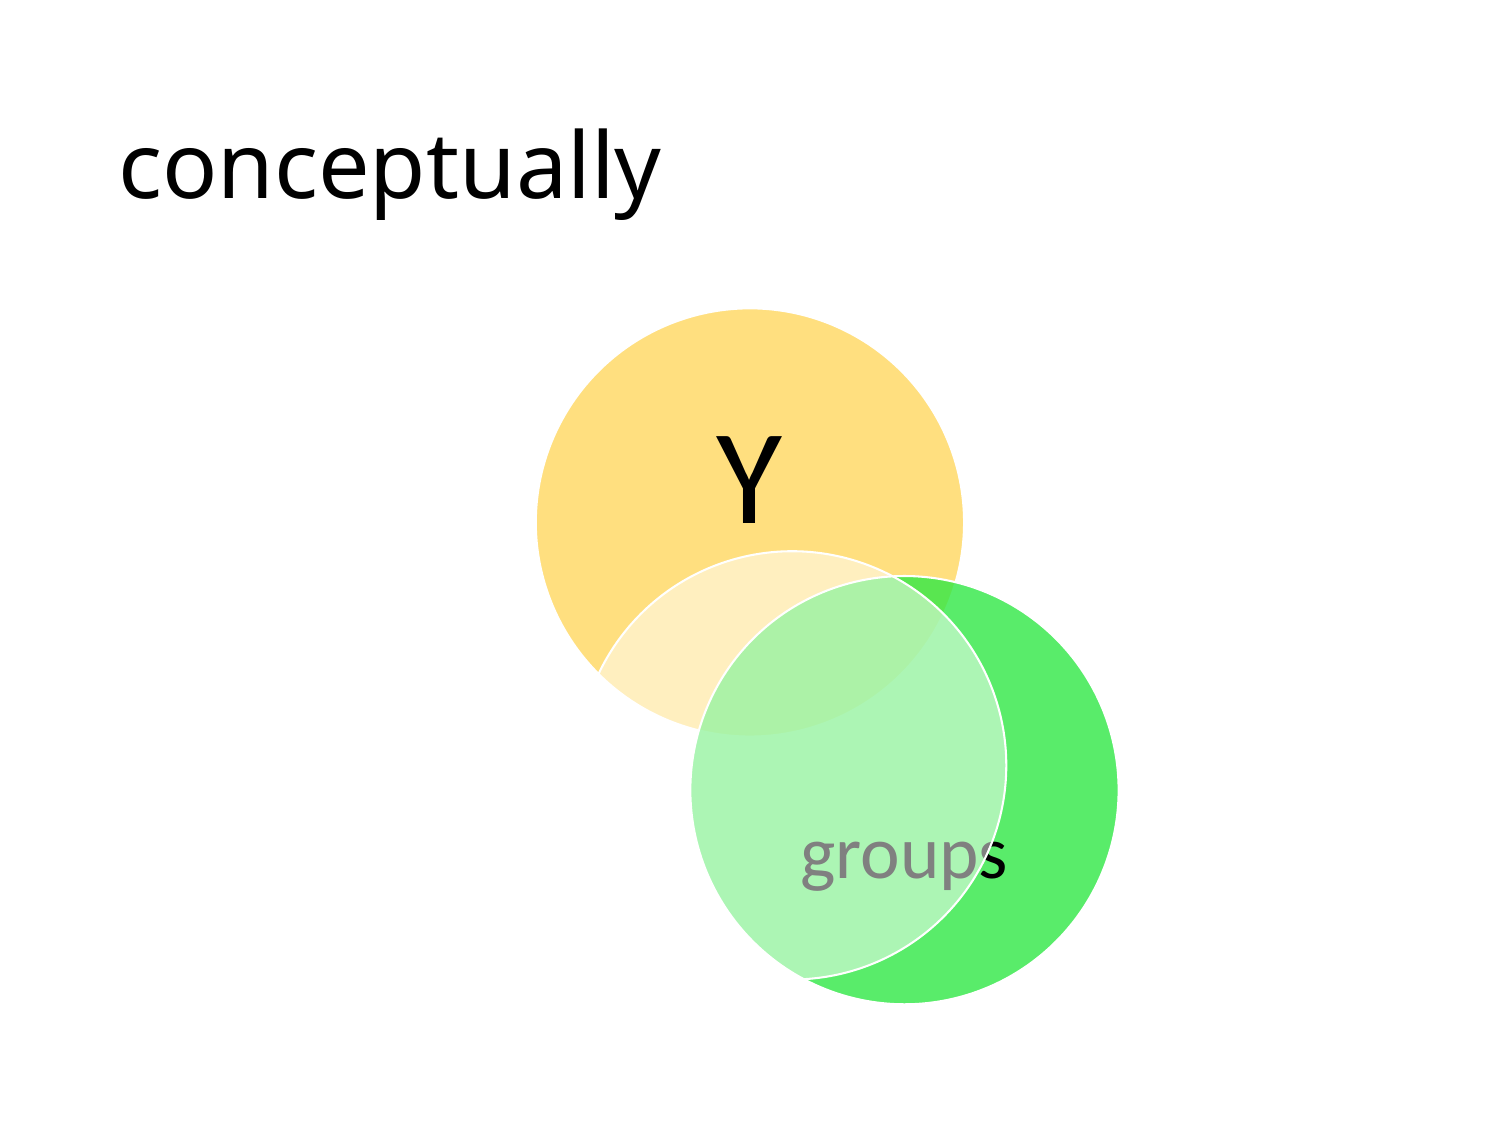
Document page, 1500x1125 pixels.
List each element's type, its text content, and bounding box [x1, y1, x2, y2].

title conceptually [103, 59, 1397, 278]
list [103, 299, 1397, 1014]
